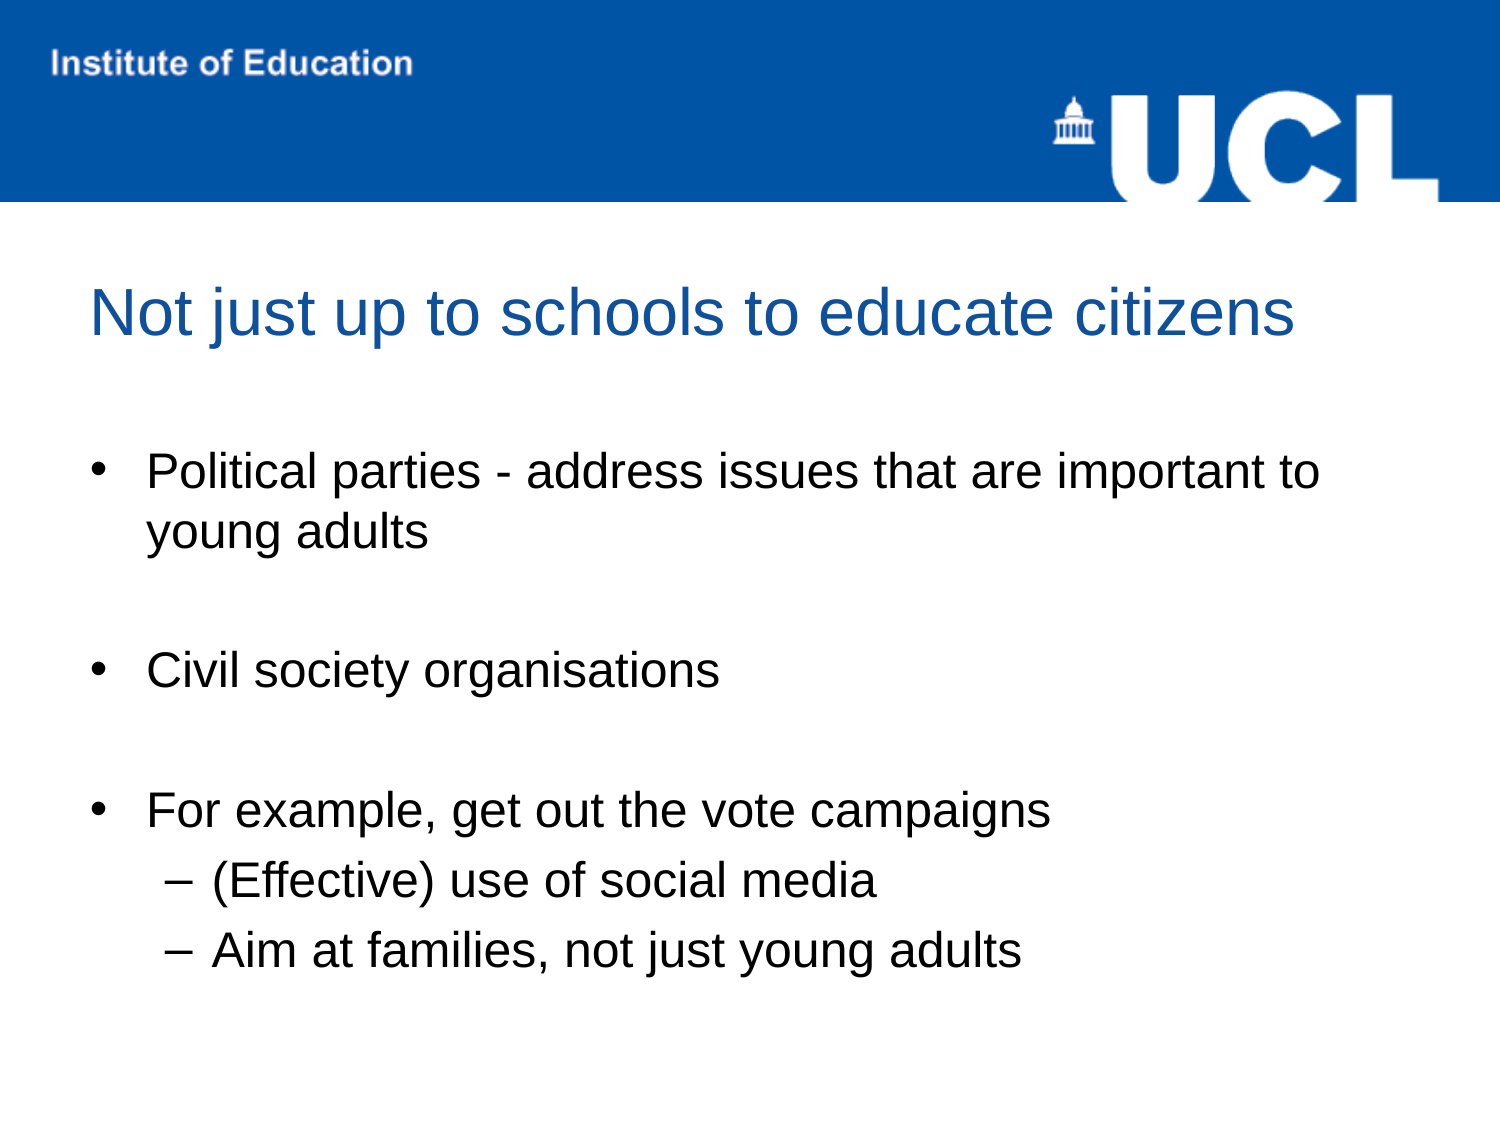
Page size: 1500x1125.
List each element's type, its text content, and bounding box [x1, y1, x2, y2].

list Political parties - address issues that are important to young adults Civil society organisations For example, get out the vote campaigns (Effective) use of social media Aim at families, not just young adults [75, 430, 1425, 1050]
title Not just up to schools to educate citizens [75, 260, 1425, 408]
picture [0, 0, 1500, 202]
